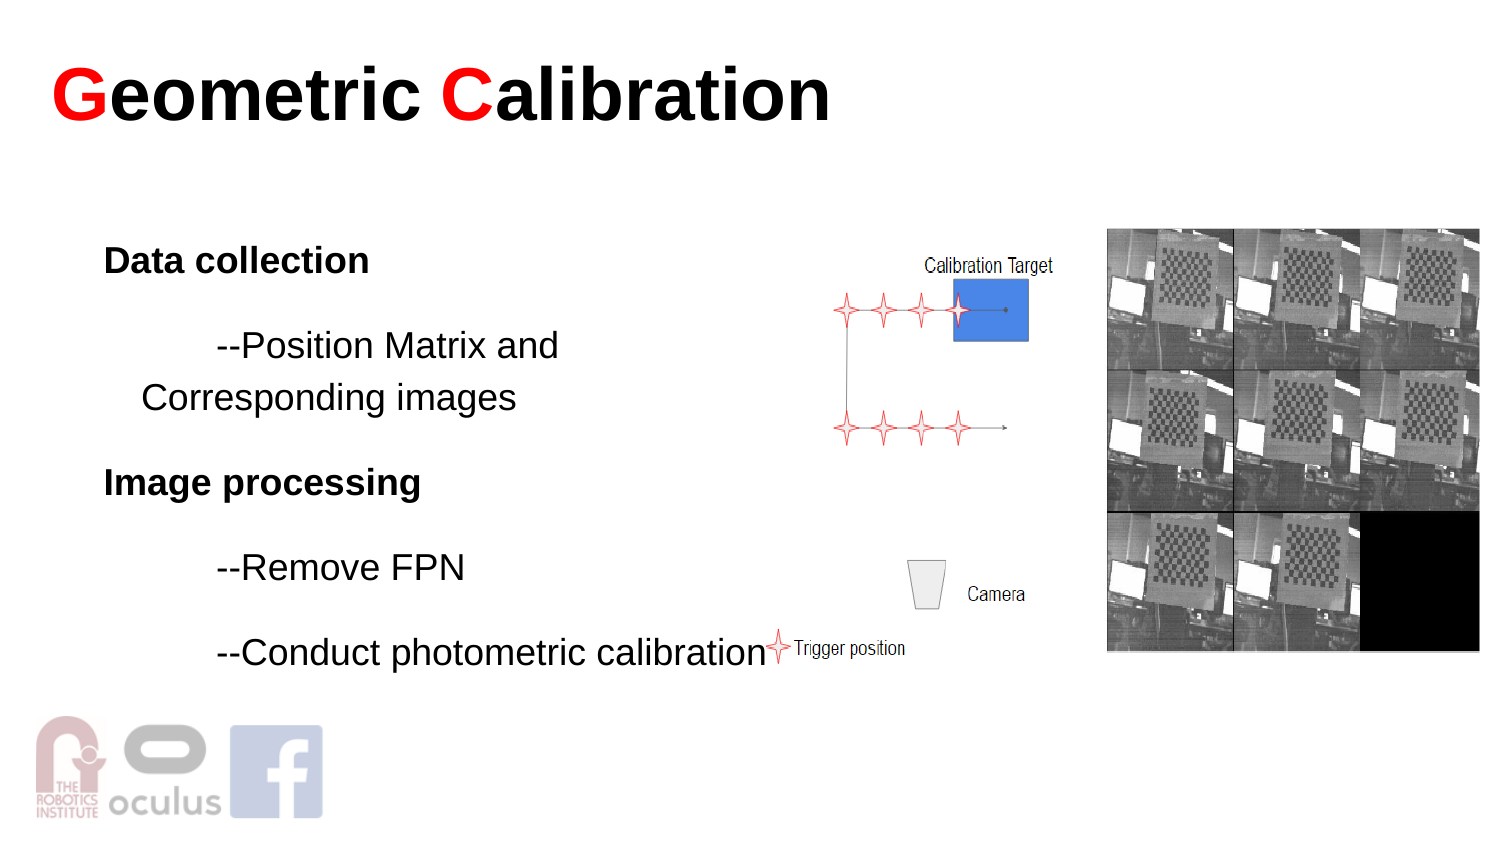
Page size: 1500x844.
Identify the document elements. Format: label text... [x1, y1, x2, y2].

title Geometric Calibration [36, 17, 1435, 154]
picture [766, 182, 1487, 671]
list Data collection --Position Matrix and Corresponding images Image processing --Remove FPN --Conduct photometric calibration [51, 214, 804, 775]
picture [36, 716, 358, 832]
